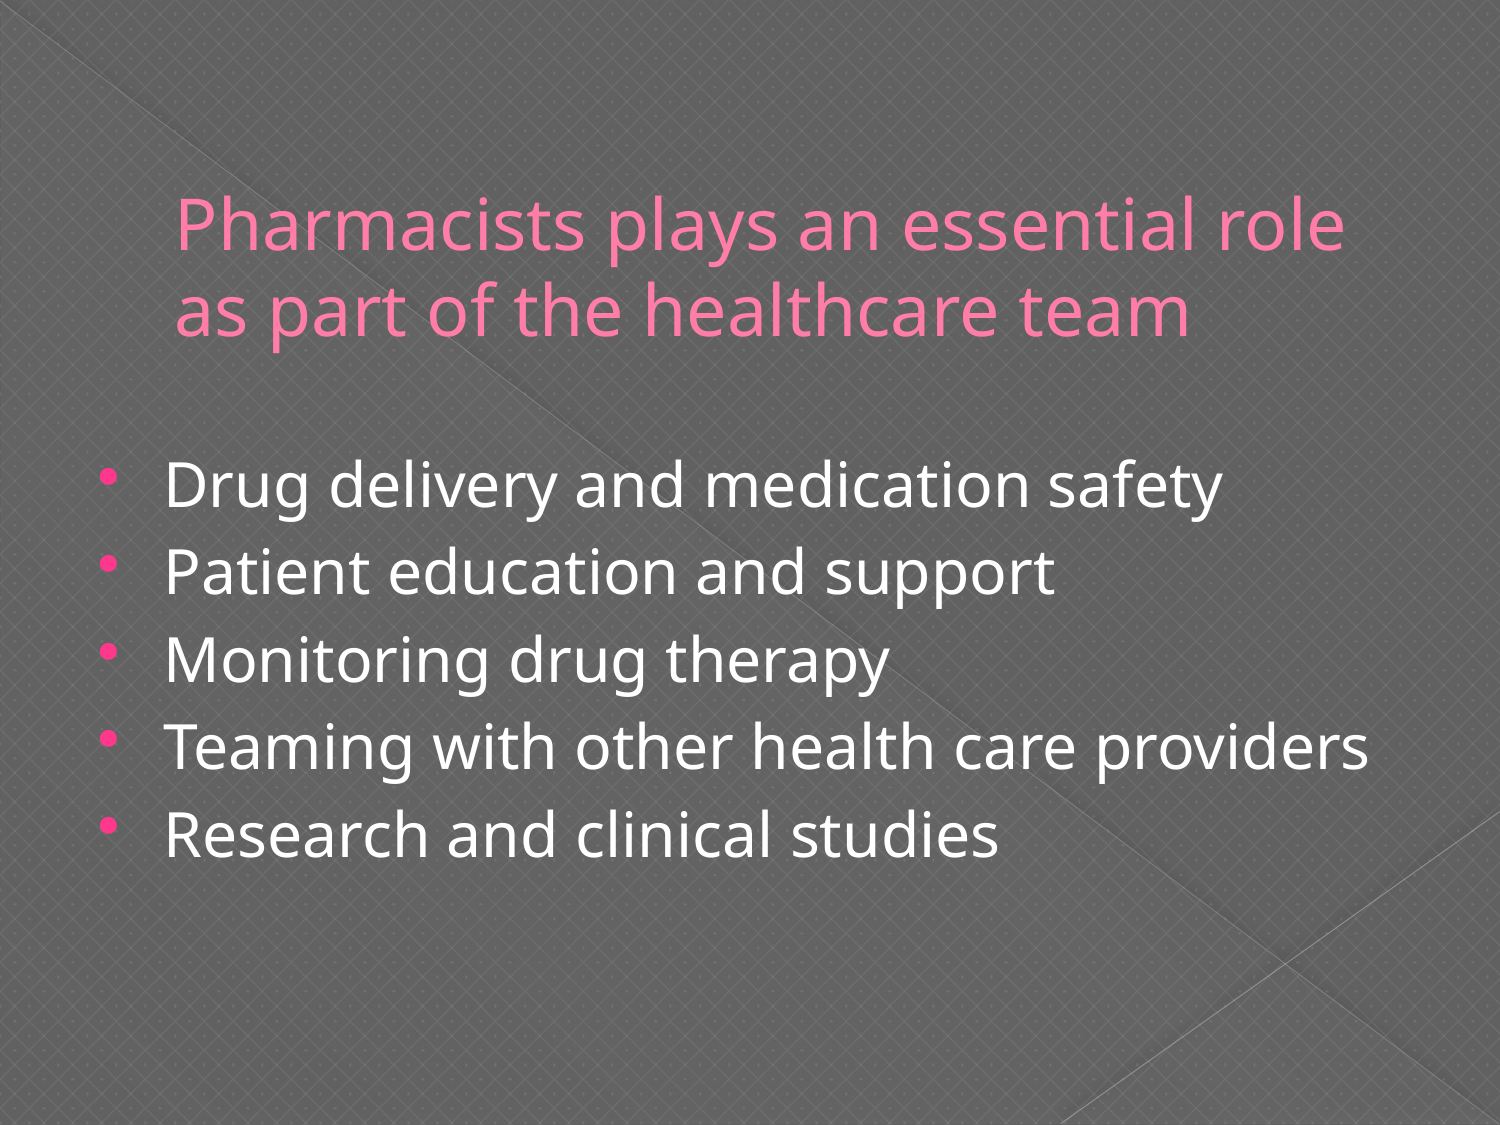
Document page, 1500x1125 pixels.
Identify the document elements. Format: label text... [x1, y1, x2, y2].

title Pharmacists plays an essential role as part of the healthcare team [87, 149, 1438, 380]
list Drug delivery and medication safety Patient education and support Monitoring drug therapy Teaming with other health care providers Research and clinical studies [75, 437, 1425, 942]
